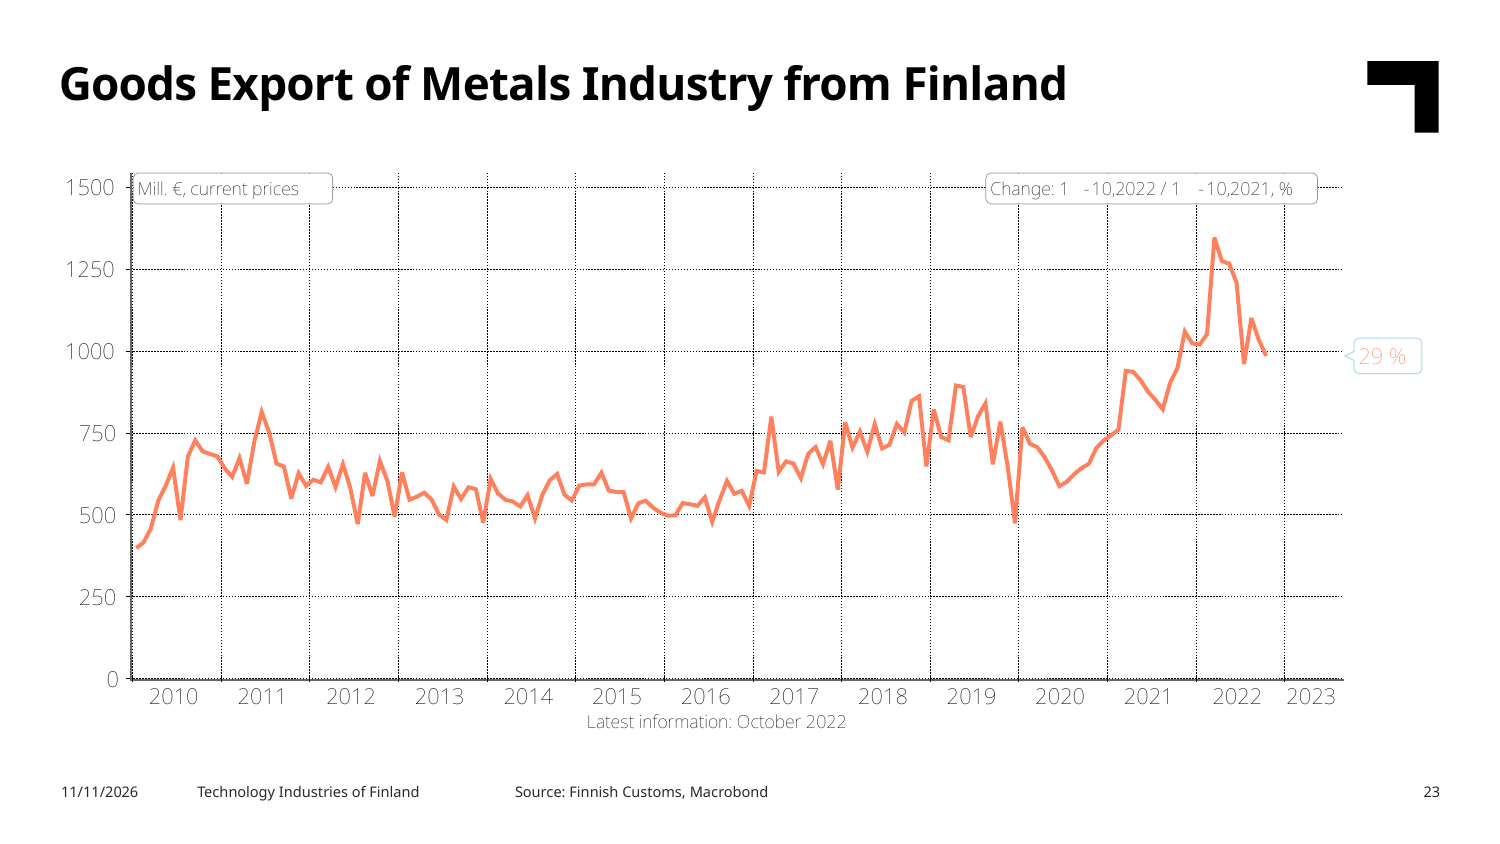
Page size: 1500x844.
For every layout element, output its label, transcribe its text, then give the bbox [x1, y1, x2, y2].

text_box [56, 164, 1431, 746]
list Goods Export of Metals Industry from Finland [41, 46, 1353, 153]
slide_number 23 [1313, 775, 1456, 803]
list Source: Finnish Customs, Macrobond [500, 775, 988, 803]
footer Technology Industries of Finland [182, 775, 474, 803]
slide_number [46, 775, 182, 803]
